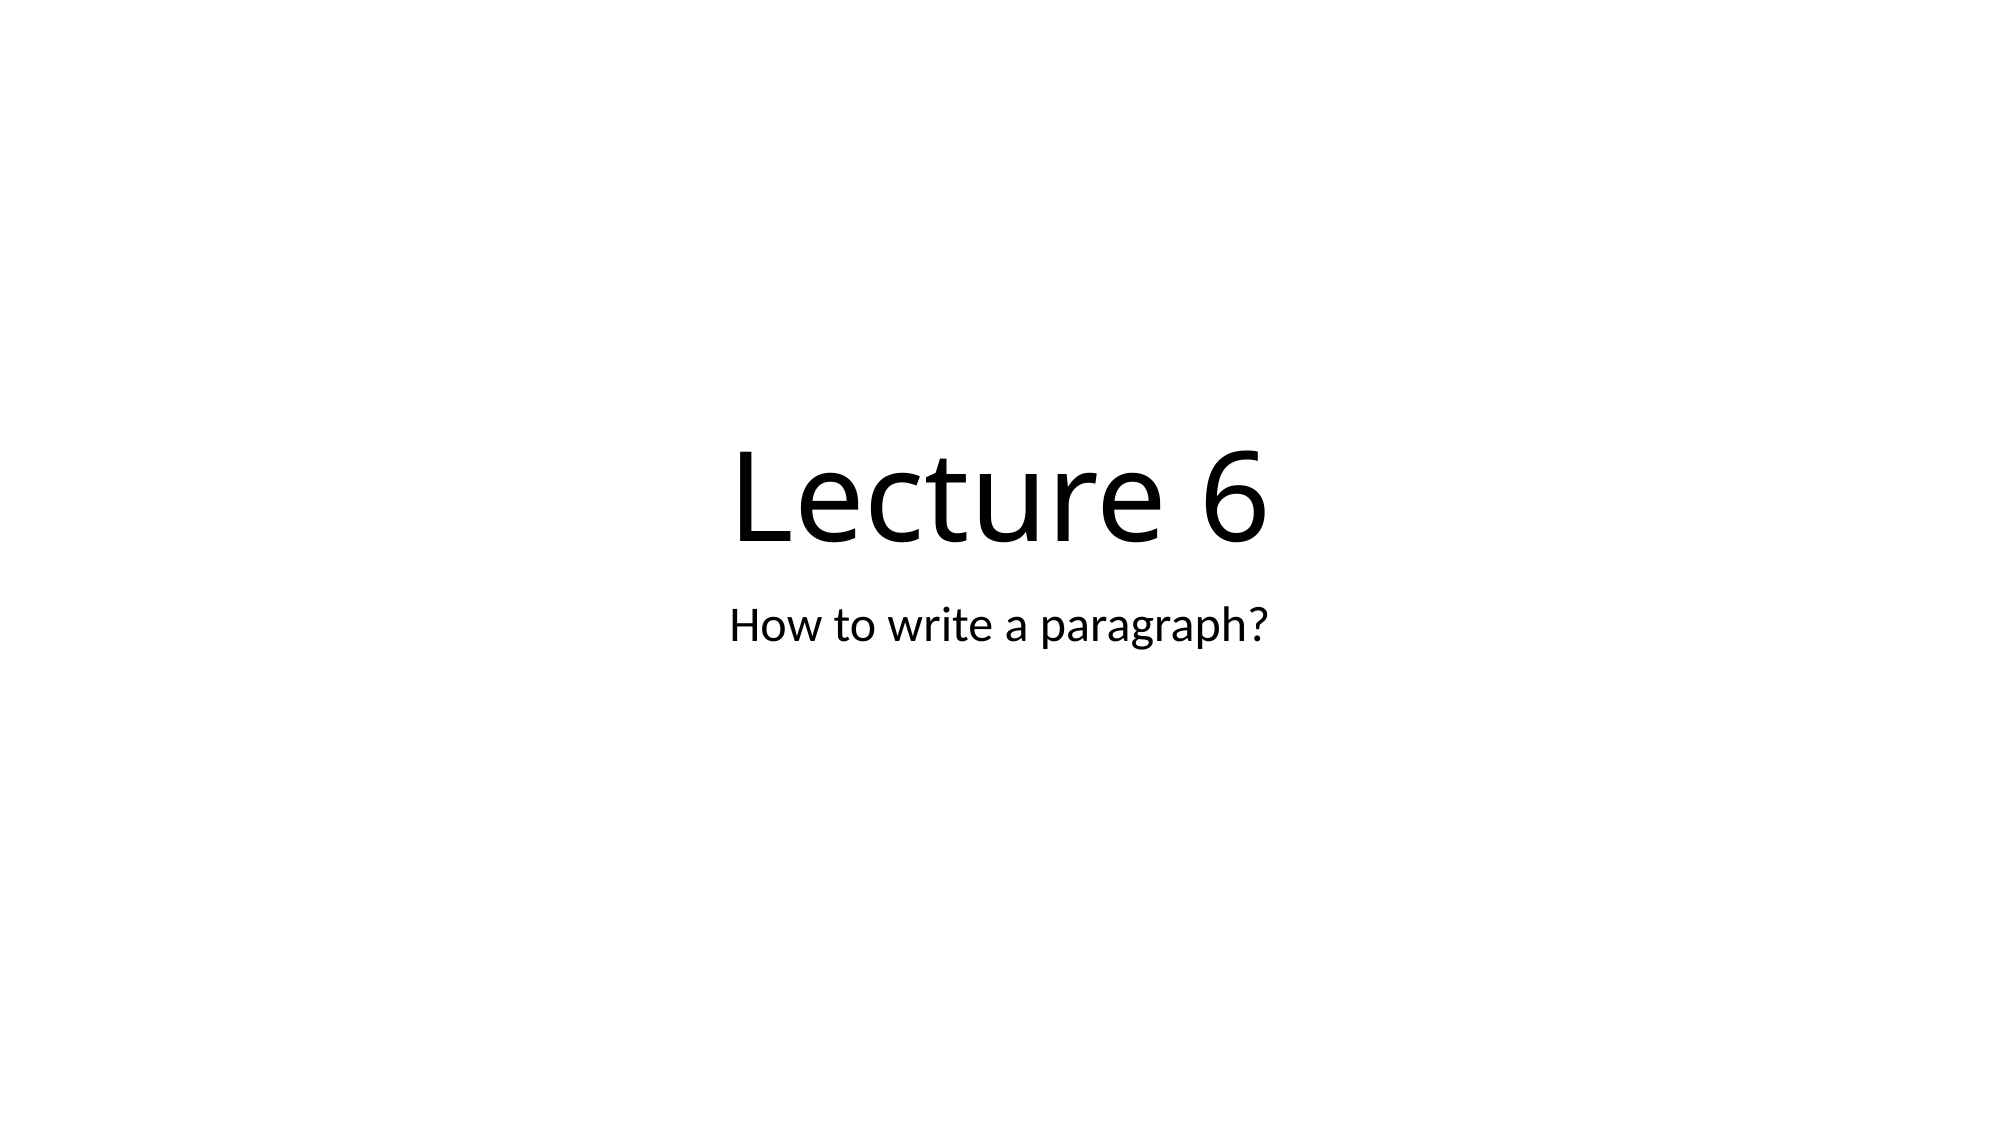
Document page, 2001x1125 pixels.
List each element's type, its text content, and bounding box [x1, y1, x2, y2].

subtitle How to write a paragraph? [249, 590, 1750, 863]
title Lecture 6 [249, 184, 1750, 576]
